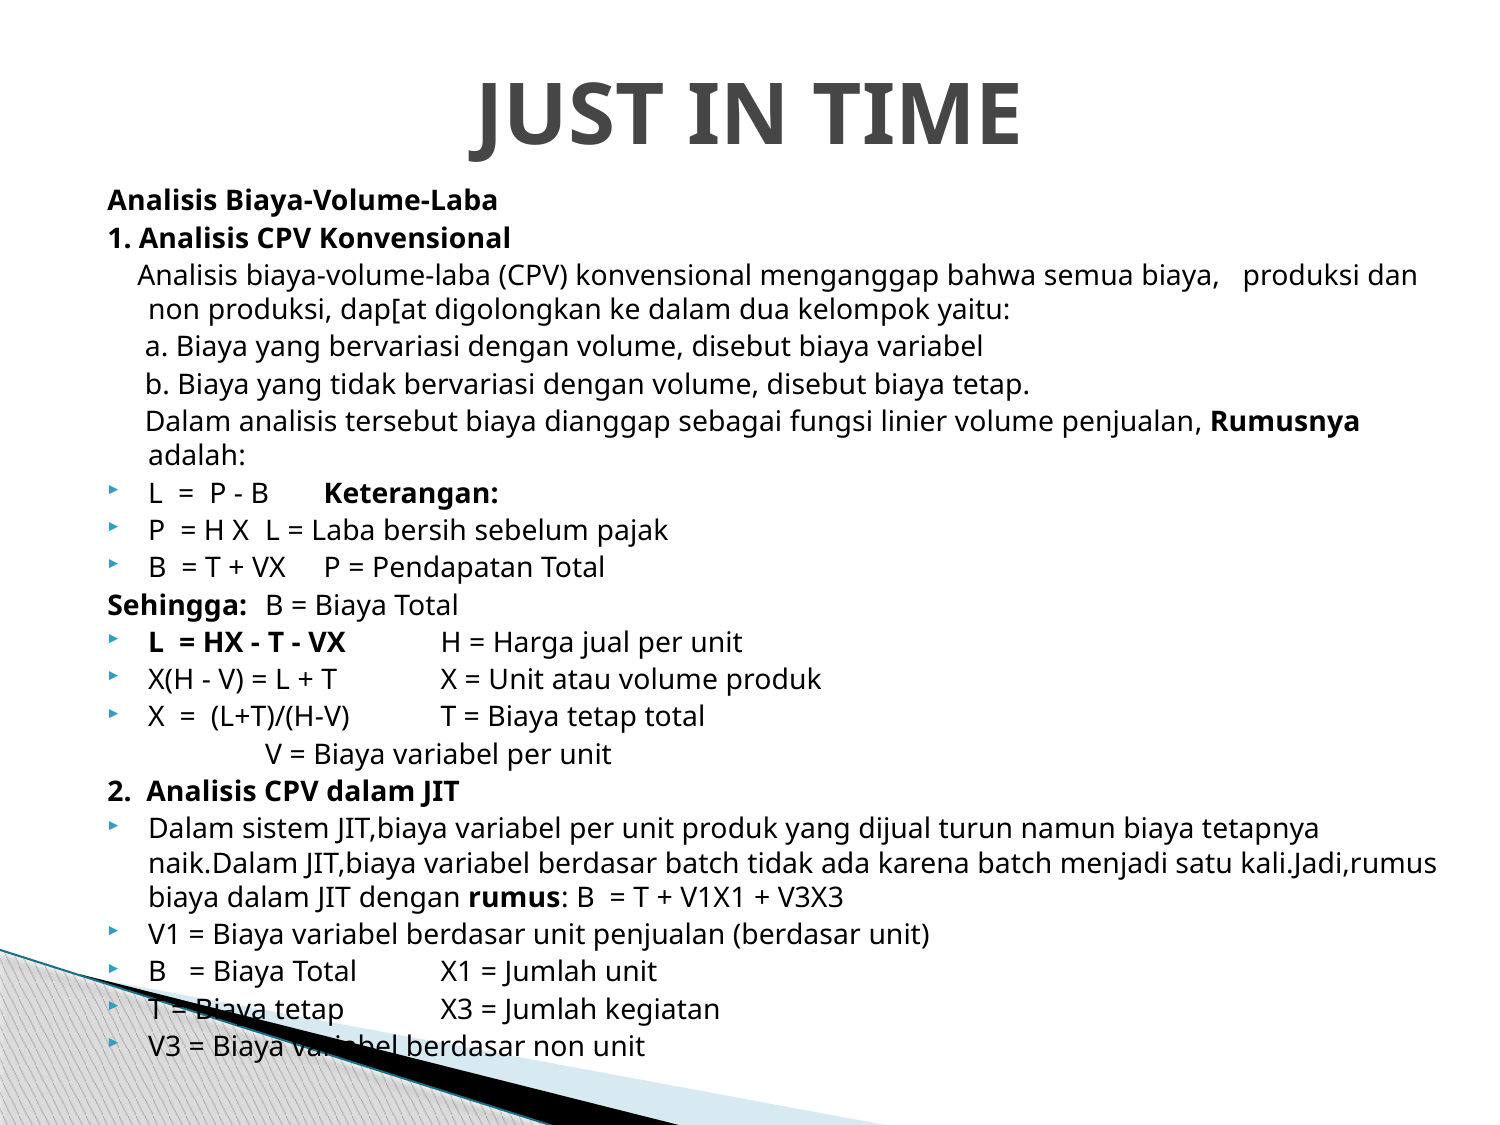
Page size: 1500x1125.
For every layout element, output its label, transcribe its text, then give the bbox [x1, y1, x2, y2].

title JUST IN TIME [75, 45, 1425, 175]
list Analisis Biaya-Volume-Laba 1. Analisis CPV Konvensional Analisis biaya-volume-laba (CPV) konvensional menganggap bahwa semua biaya, produksi dan non produksi, dap[at digolongkan ke dalam dua kelompok yaitu: a. Biaya yang bervariasi dengan volume, disebut biaya variabel b. Biaya yang tidak bervariasi dengan volume, disebut biaya tetap. Dalam analisis tersebut biaya dianggap sebagai fungsi linier volume penjualan, Rumusnya adalah: L = P - B Keterangan: P = H X L = Laba bersih sebelum pajak B = T + VX P = Pendapatan Total Sehingga: B = Biaya Total L = HX - T - VX H = Harga jual per unit X(H - V) = L + T X = Unit atau volume produk X = (L+T)/(H-V) T = Biaya tetap total V = Biaya variabel per unit 2. Analisis CPV dalam JIT Dalam sistem JIT,biaya variabel per unit produk yang dijual turun namun biaya tetapnya naik.Dalam JIT,biaya variabel berdasar batch tidak ada karena batch menjadi satu kali.Jadi,rumus biaya dalam JIT dengan rumus: B = T + V1X1 + V3X3 V1 = Biaya variabel berdasar unit penjualan (berdasar unit) B = Biaya Total X1 = Jumlah unit T = Biaya tetap X3 = Jumlah kegiatan V3 = Biaya variabel berdasar non unit [75, 174, 1463, 1088]
